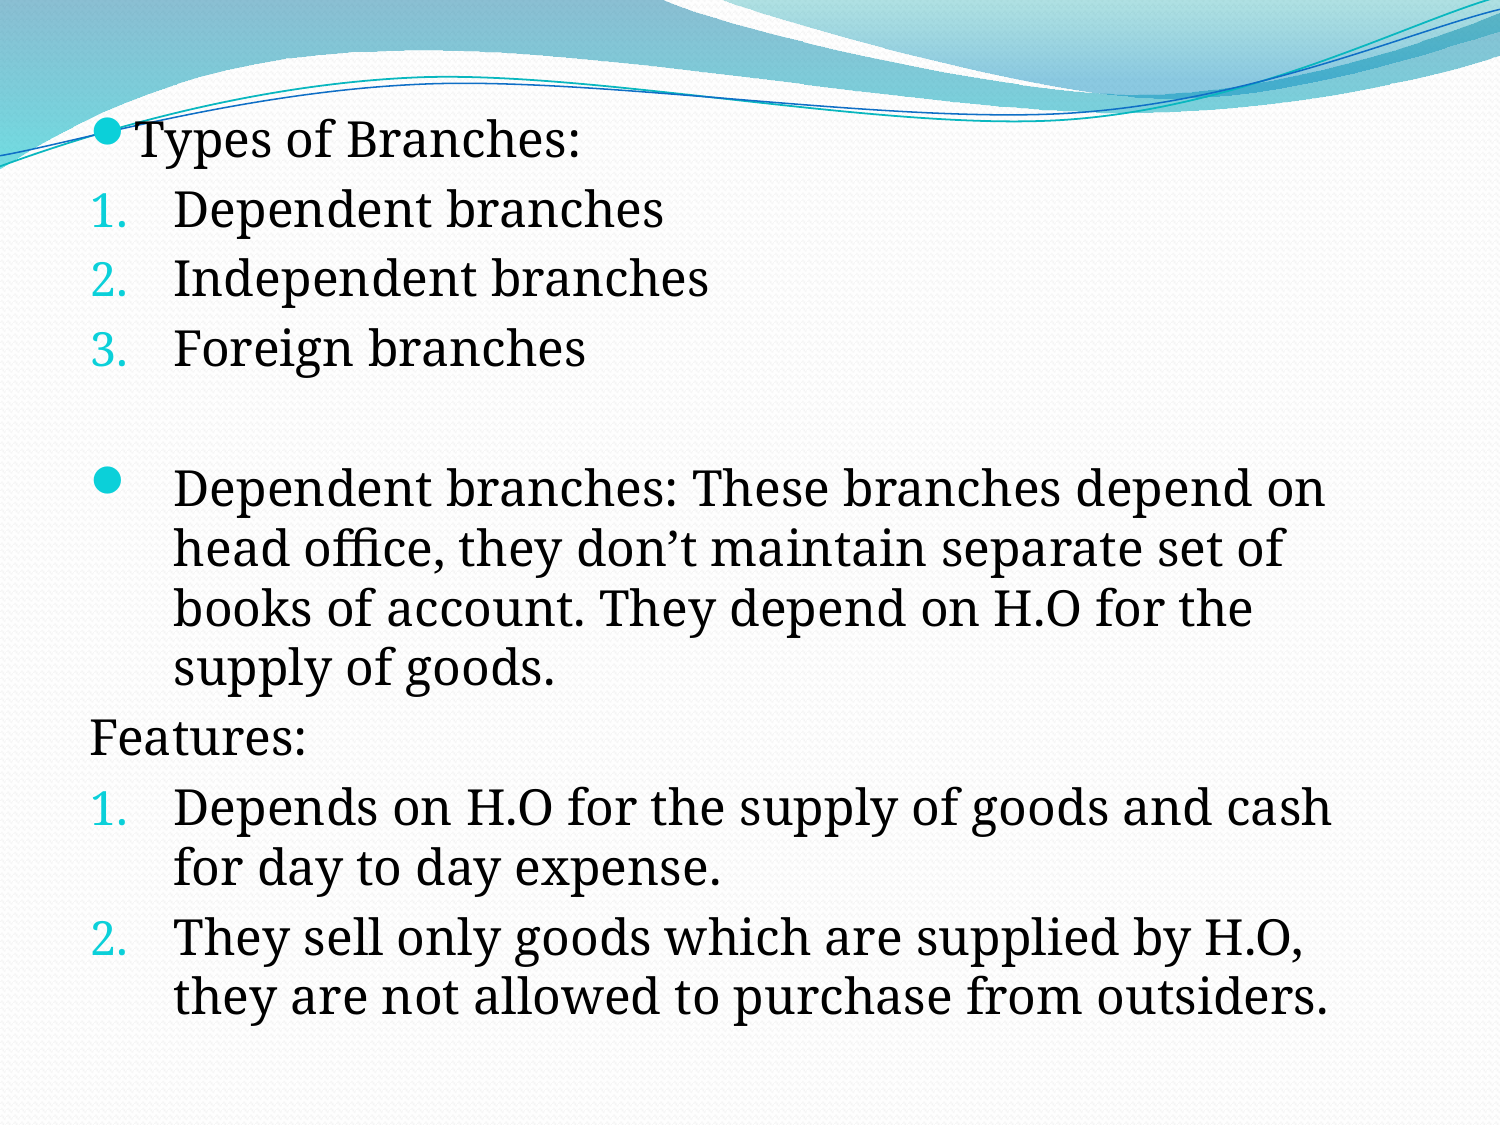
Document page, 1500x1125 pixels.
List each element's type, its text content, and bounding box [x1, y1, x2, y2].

list Types of Branches: Dependent branches Independent branches Foreign branches Dependent branches: These branches depend on head office, they don’t maintain separate set of books of account. They depend on H.O for the supply of goods. Features: Depends on H.O for the supply of goods and cash for day to day expense. They sell only goods which are supplied by H.O, they are not allowed to purchase from outsiders. [75, 99, 1425, 1038]
